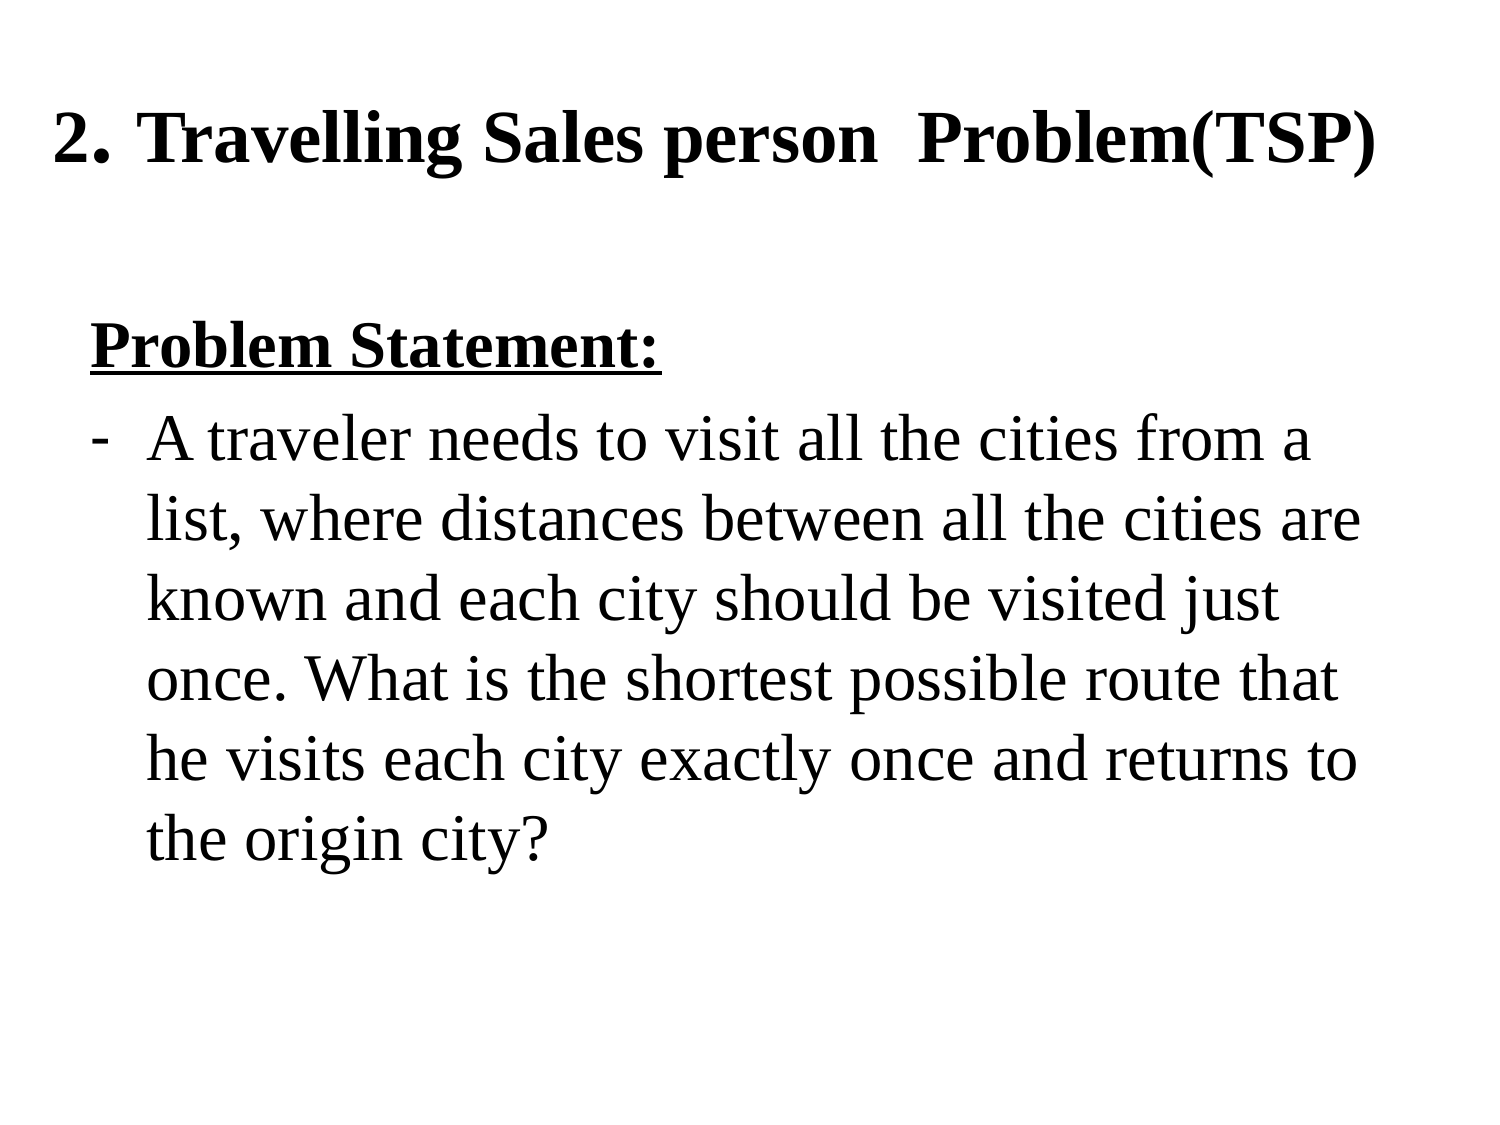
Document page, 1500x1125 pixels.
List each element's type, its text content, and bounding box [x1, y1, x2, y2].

title 2. Travelling Sales person Problem(TSP) [37, 99, 1475, 263]
list Problem Statement: - A traveler needs to visit all the cities from a list, where distances between all the cities are known and each city should be visited just once. What is the shortest possible route that he visits each city exactly once and returns to the origin city? [75, 200, 1425, 1125]
